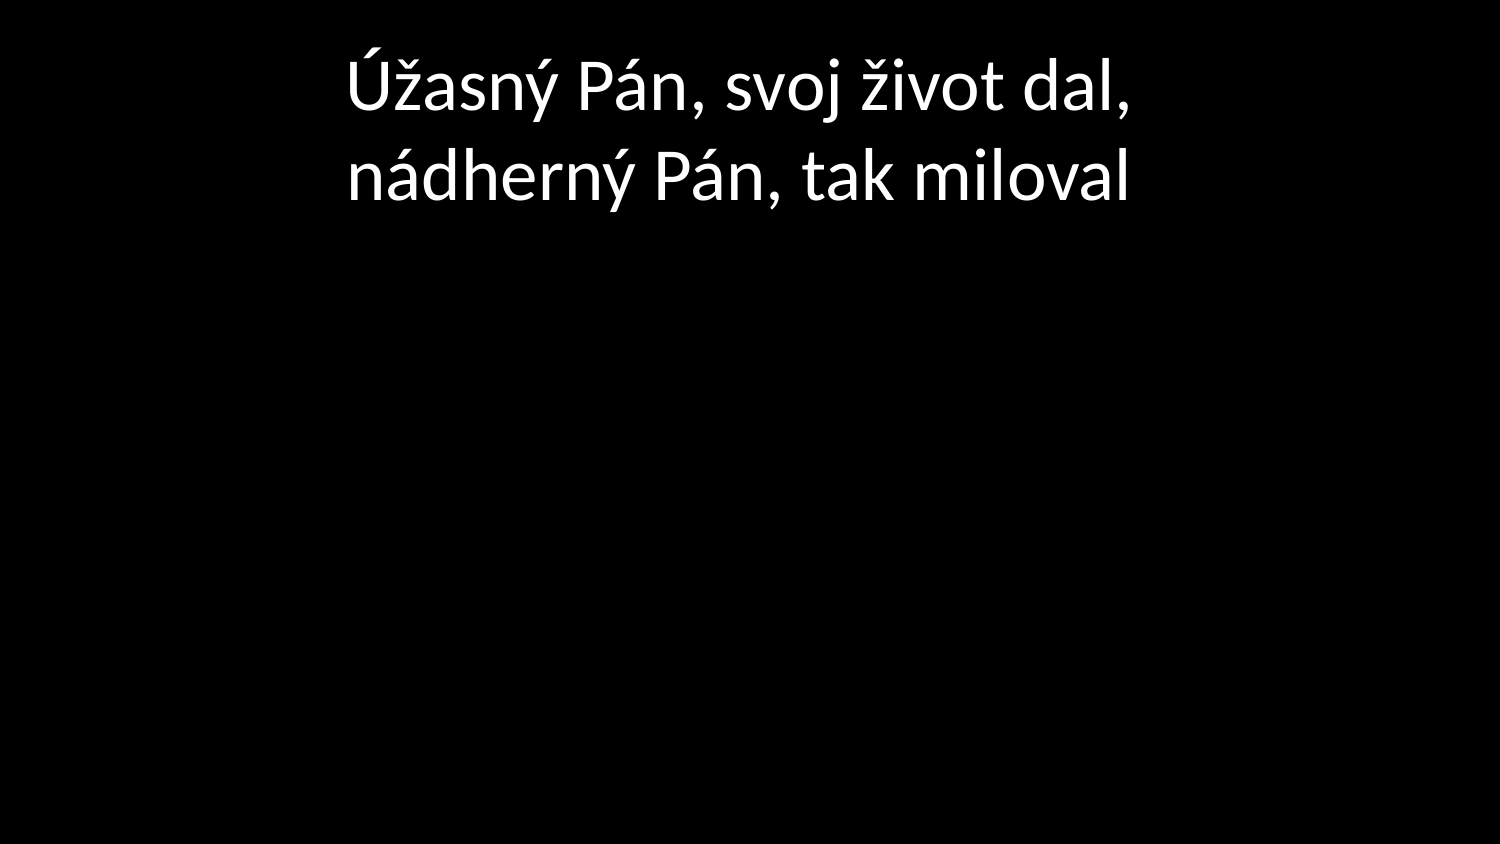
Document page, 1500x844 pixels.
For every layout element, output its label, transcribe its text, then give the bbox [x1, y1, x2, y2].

title Úžasný Pán, svoj život dal, nádherný Pán, tak miloval [21, 27, 1476, 825]
